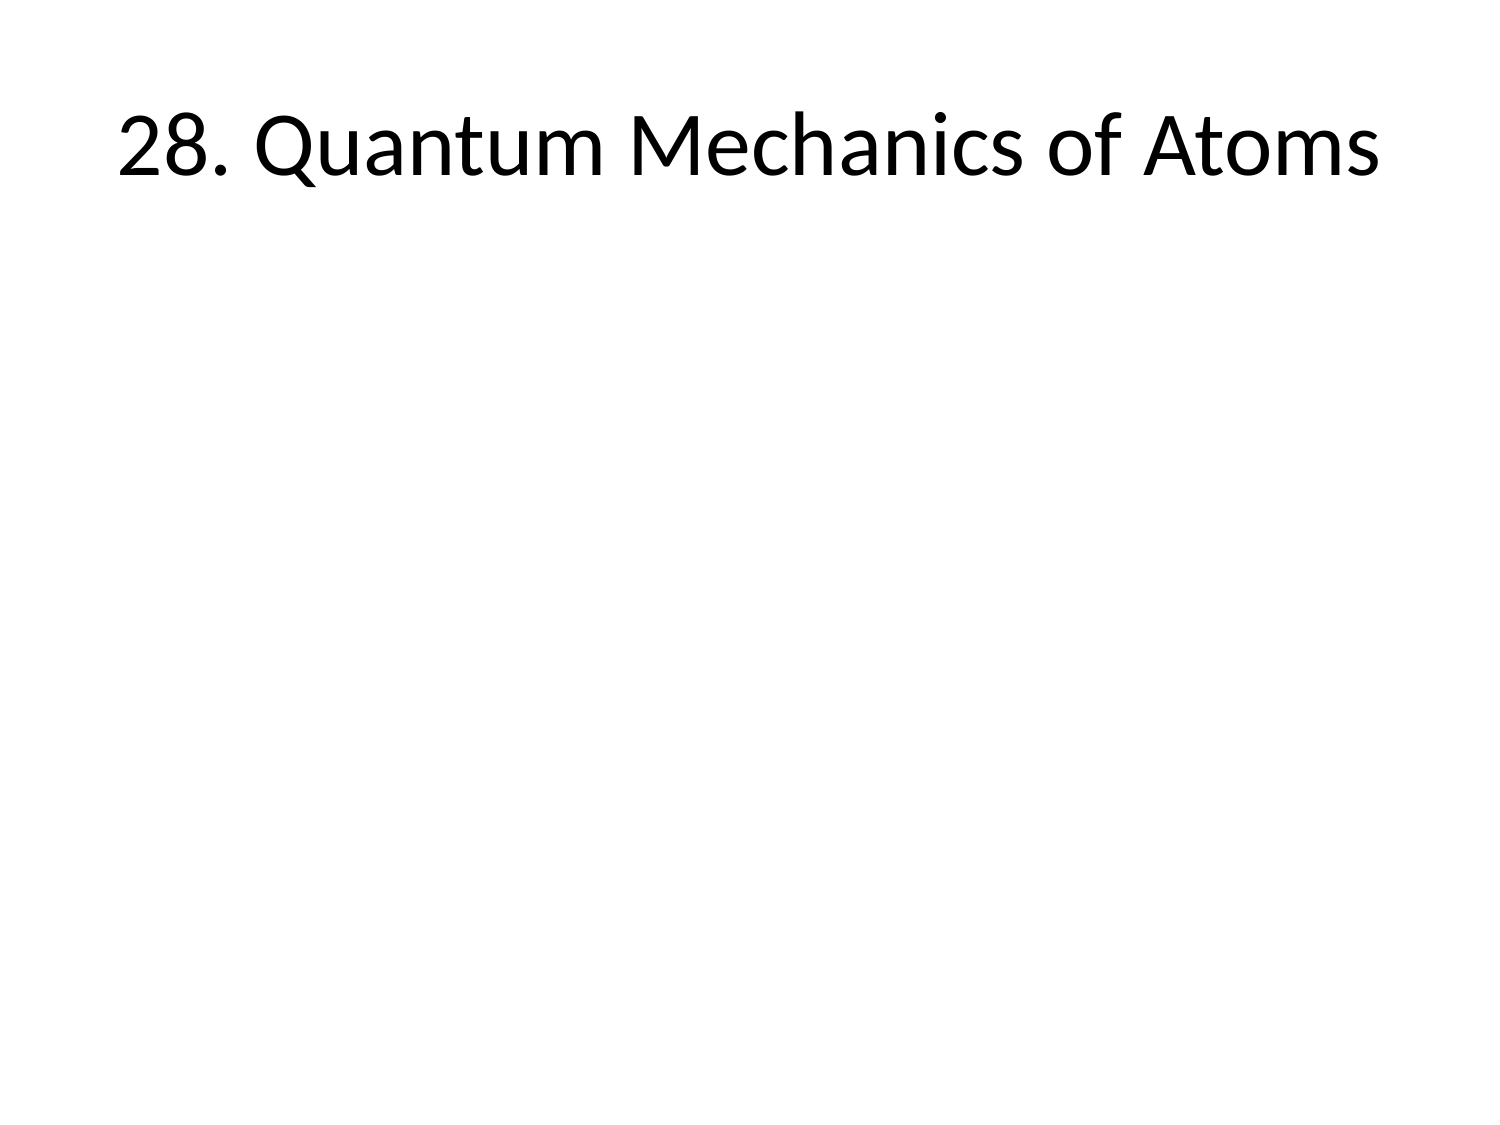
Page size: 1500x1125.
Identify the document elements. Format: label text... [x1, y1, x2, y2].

title 28. Quantum Mechanics of Atoms [75, 45, 1425, 233]
